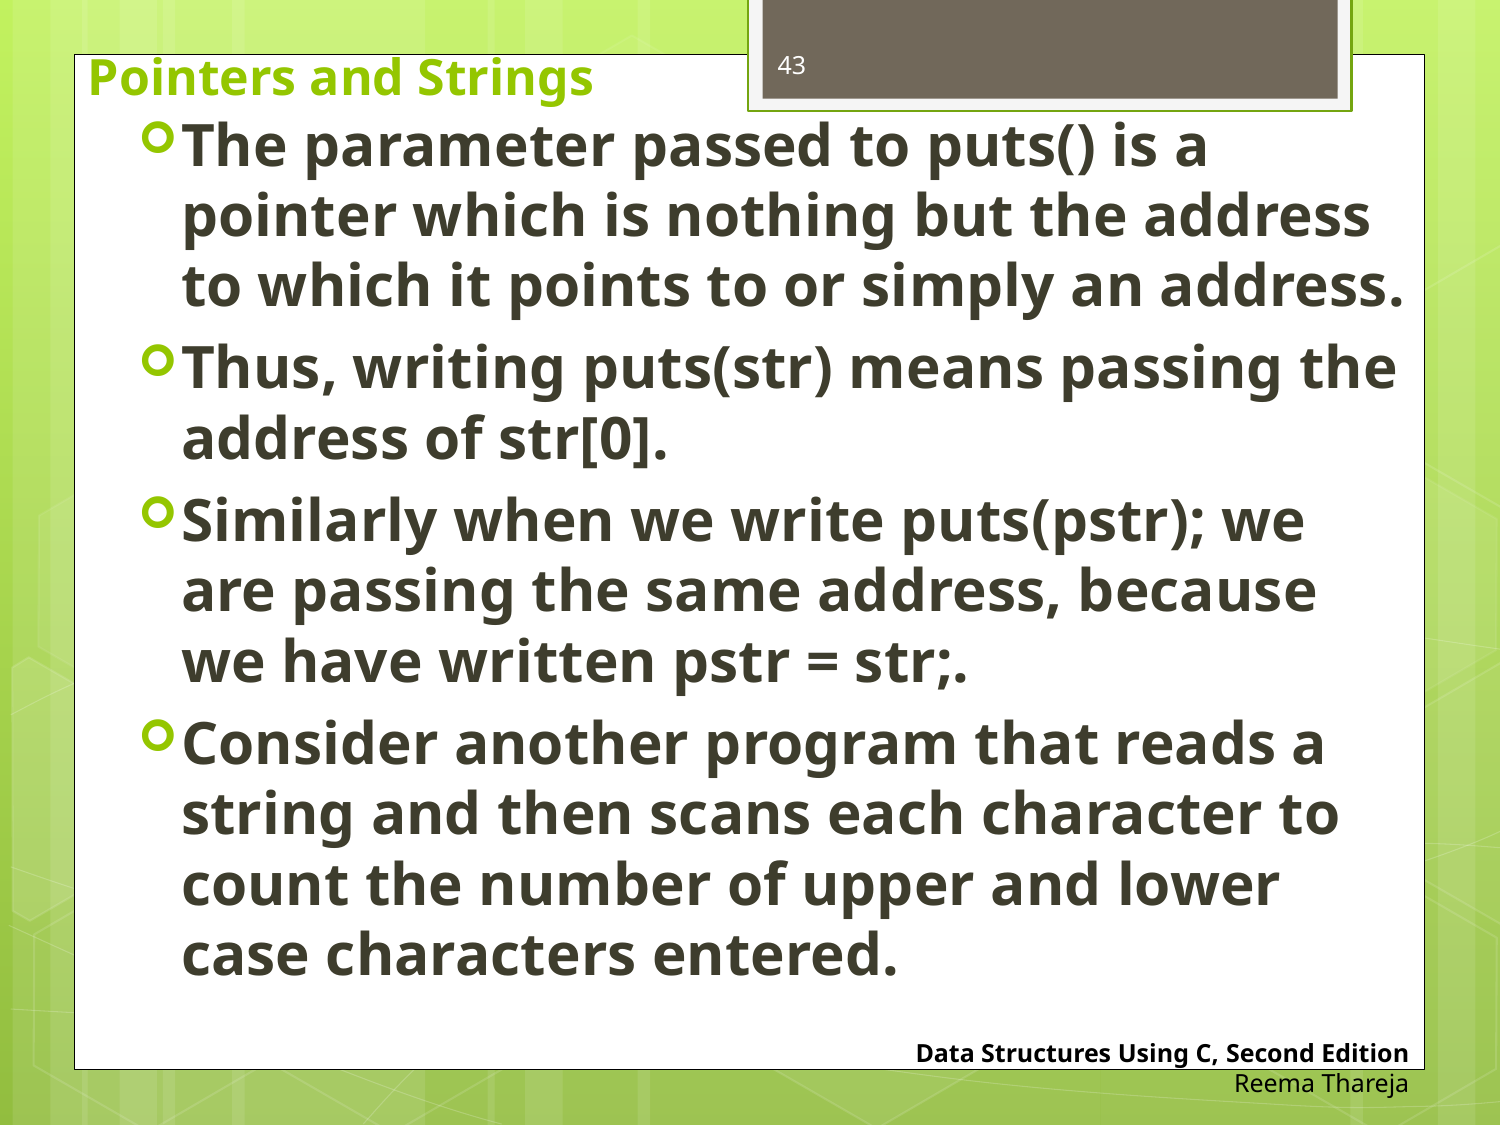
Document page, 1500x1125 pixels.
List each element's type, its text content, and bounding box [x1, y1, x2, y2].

list The parameter passed to puts() is a pointer which is nothing but the address to which it points to or simply an address. Thus, writing puts(str) means passing the address of str[0]. Similarly when we write puts(pstr); we are passing the same address, because we have written pstr = str;. Consider another program that reads a string and then scans each character to count the number of upper and lower case characters entered. [112, 99, 1425, 1022]
title Pointers and Strings [72, 0, 1225, 113]
slide_number 43 [762, 36, 982, 97]
footer Data Structures Using C, Second Edition Reema Thareja [849, 1037, 1425, 1098]
